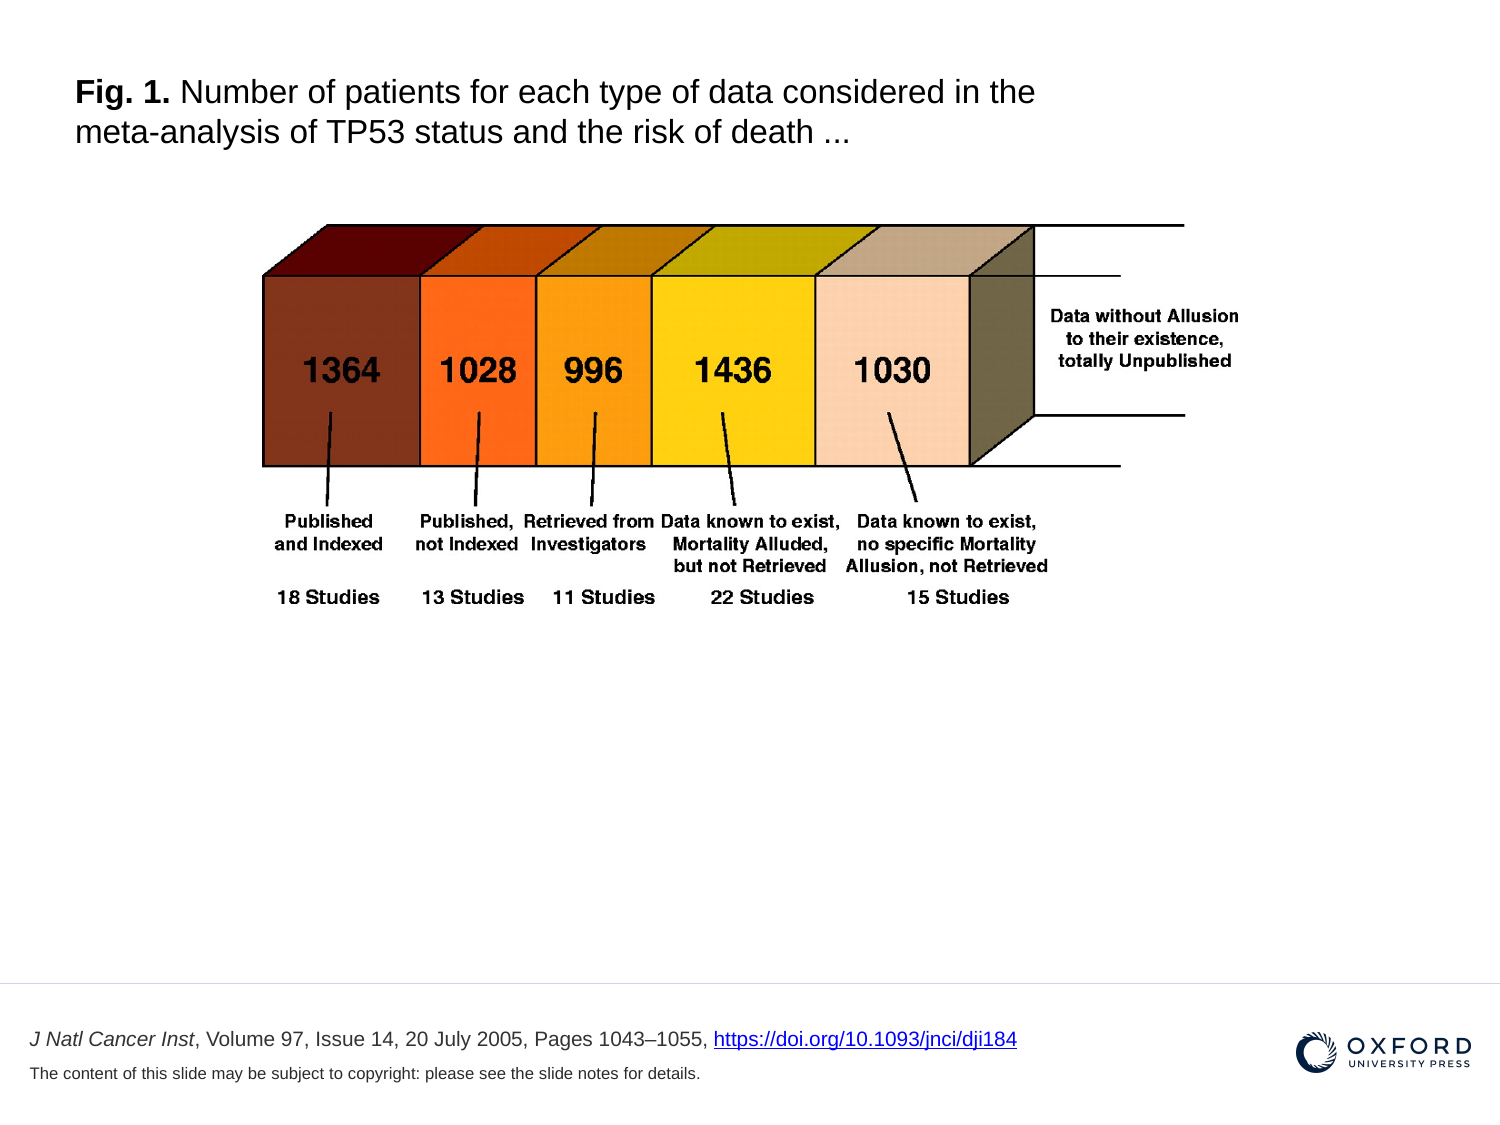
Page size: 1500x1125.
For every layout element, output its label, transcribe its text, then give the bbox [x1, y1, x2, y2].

picture [1296, 1032, 1471, 1073]
title Fig. 1. Number of patients for each type of data considered in the meta-analysis of TP53 status and the risk of death ... [75, 69, 1078, 171]
picture [262, 224, 1238, 604]
footer J Natl Cancer Inst, Volume 97, Issue 14, 20 July 2005, Pages 1043–1055, https://doi.org/10.1093/jnci/dji184 The content of this slide may be subject to copyright: please see the slide notes for details. [0, 983, 1260, 1125]
